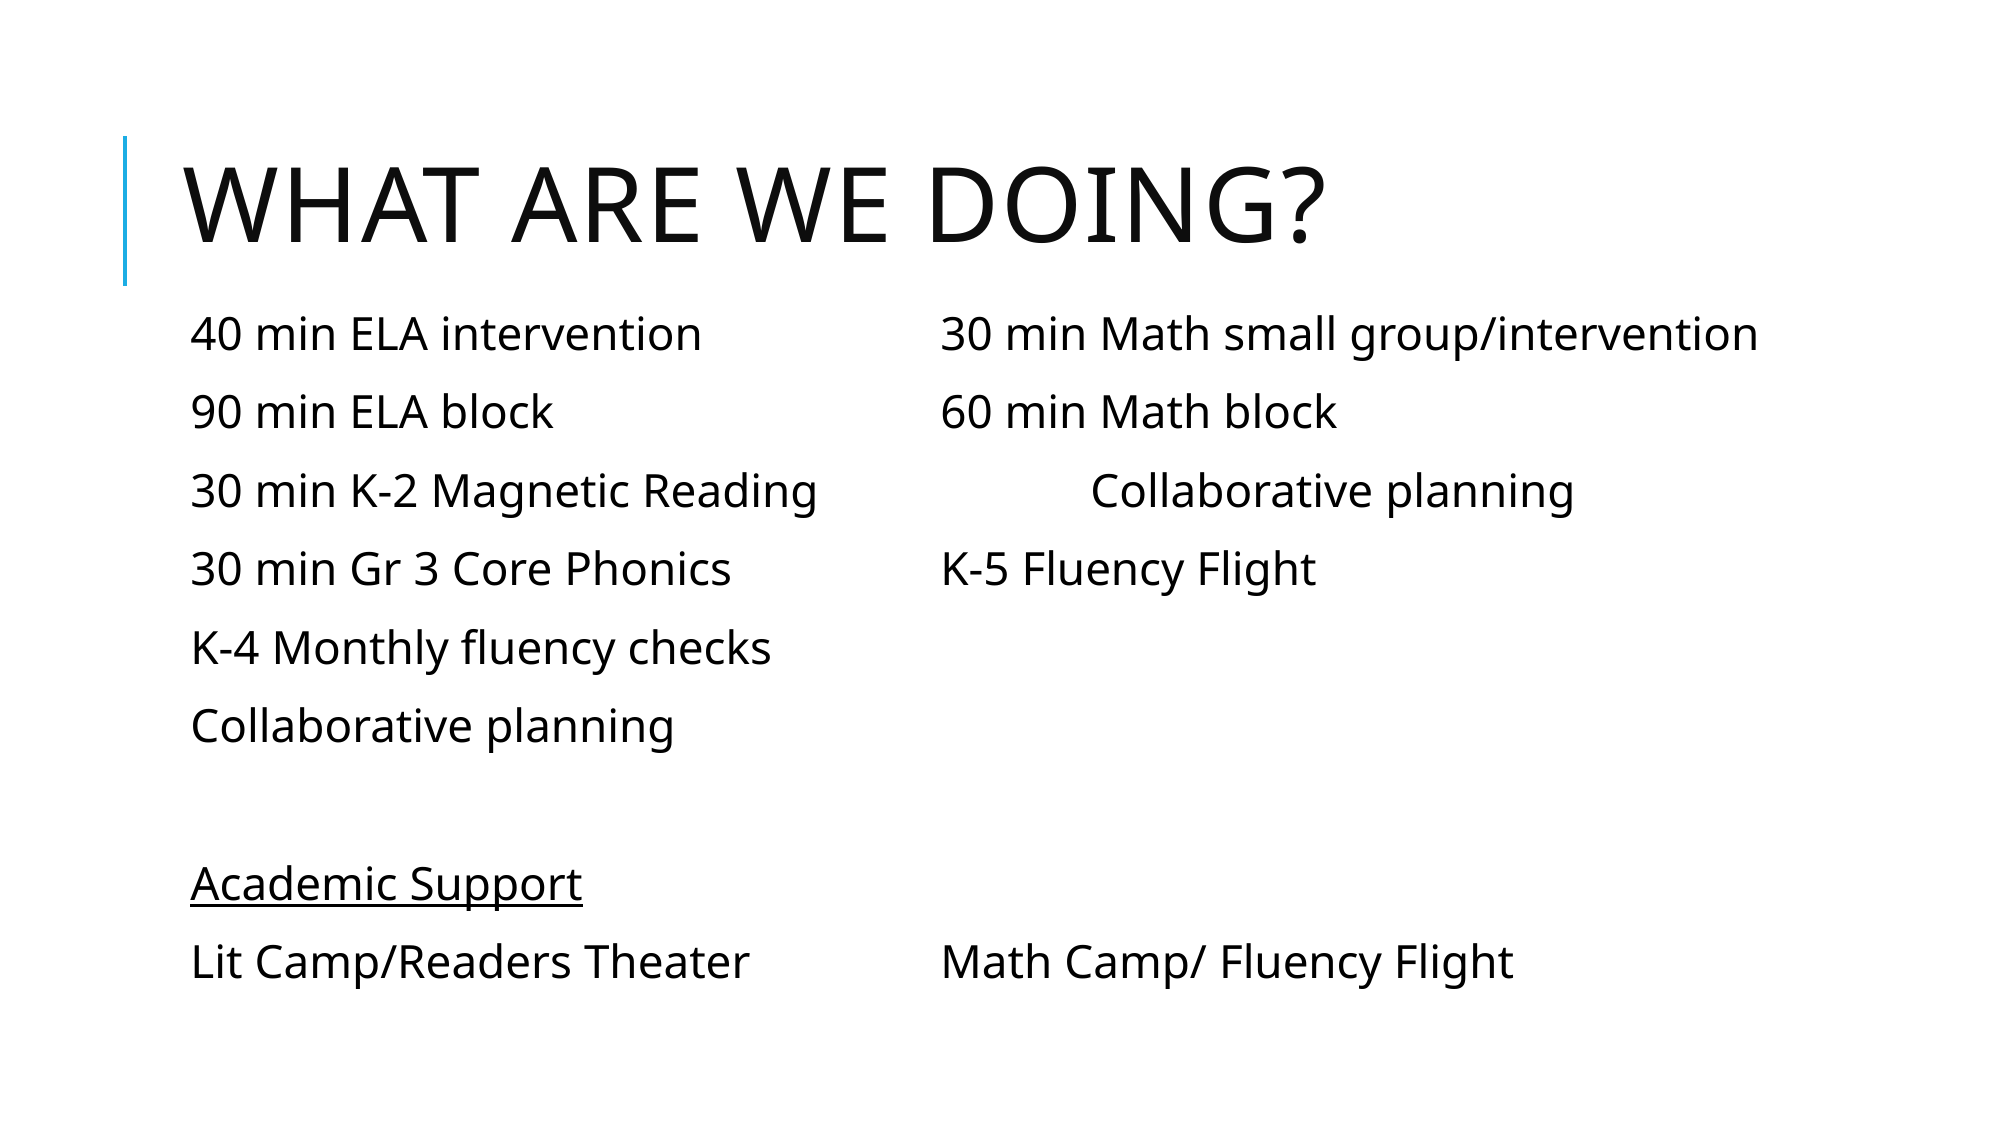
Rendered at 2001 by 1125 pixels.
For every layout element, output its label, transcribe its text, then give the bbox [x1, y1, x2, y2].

list 40 min ELA intervention 30 min Math small group/intervention 90 min ELA block 60 min Math block 30 min K-2 Magnetic Reading Collaborative planning 30 min Gr 3 Core Phonics K-5 Fluency Flight K-4 Monthly fluency checks Collaborative planning Academic Support Lit Camp/Readers Theater Math Camp/ Fluency Flight [168, 302, 1936, 1035]
title What are we doing? [168, 90, 1763, 302]
